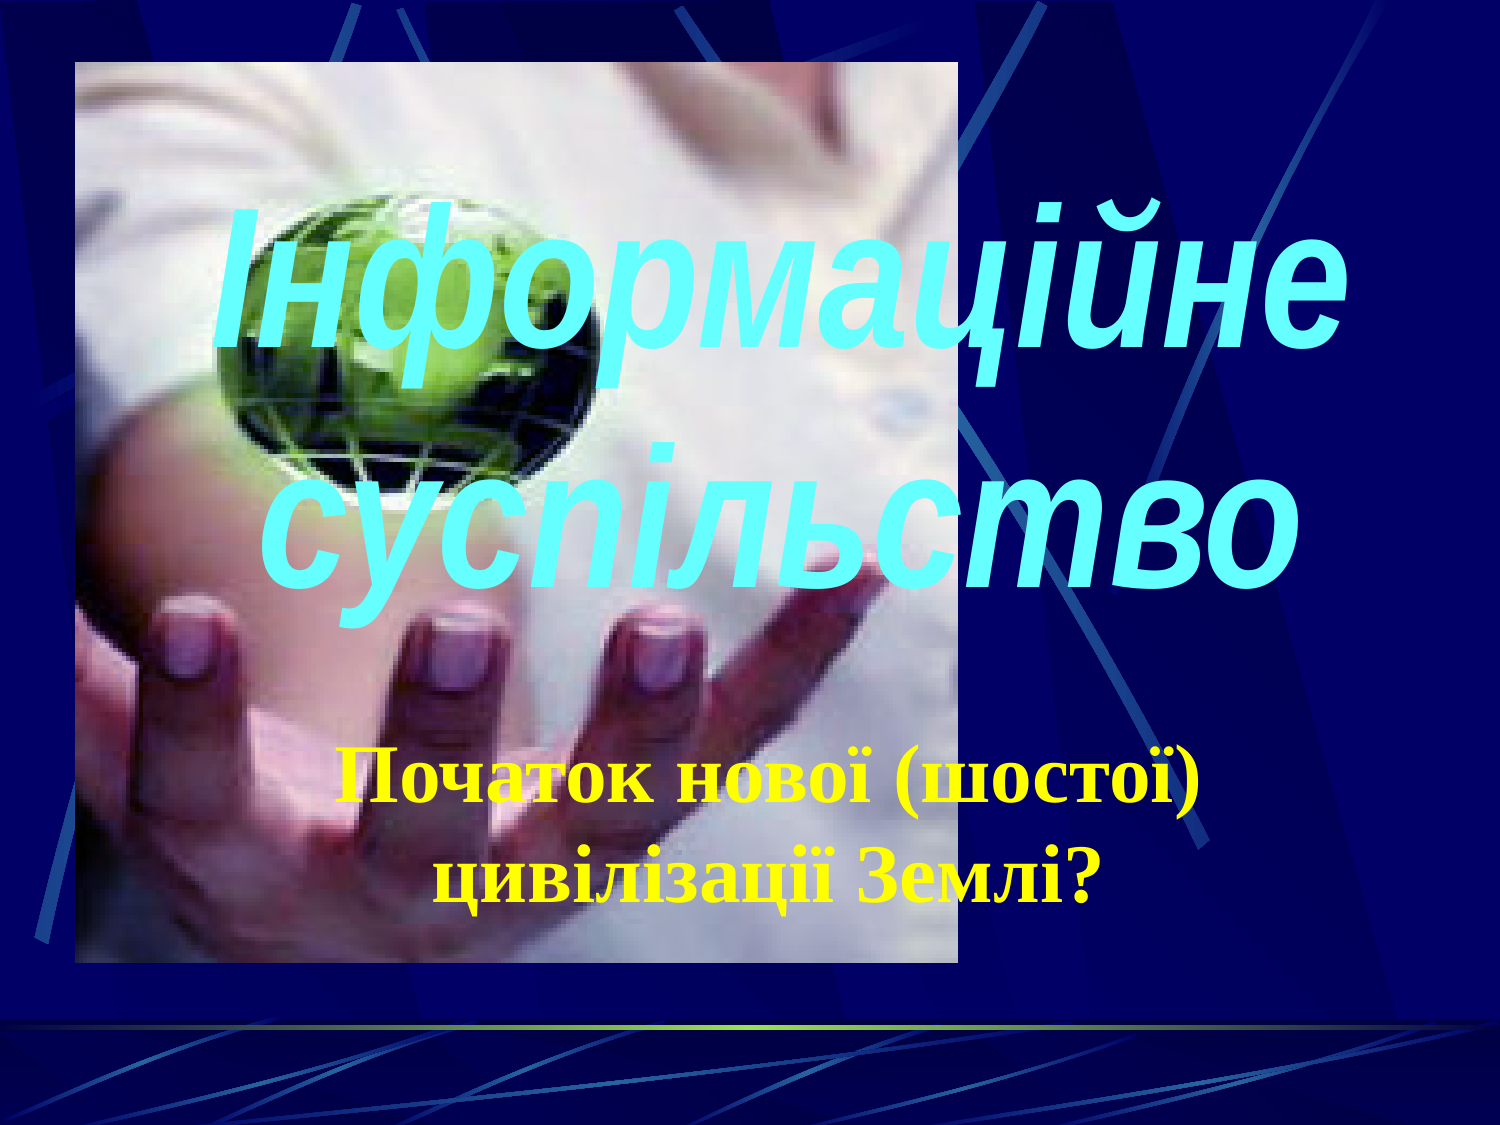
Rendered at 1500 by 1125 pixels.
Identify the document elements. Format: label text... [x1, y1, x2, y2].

text_box Початок нової (шостої) цивілізації Землі? [112, 637, 1425, 1000]
text_box Інформаційне суспільство [962, 337, 1450, 438]
picture [74, 62, 958, 963]
